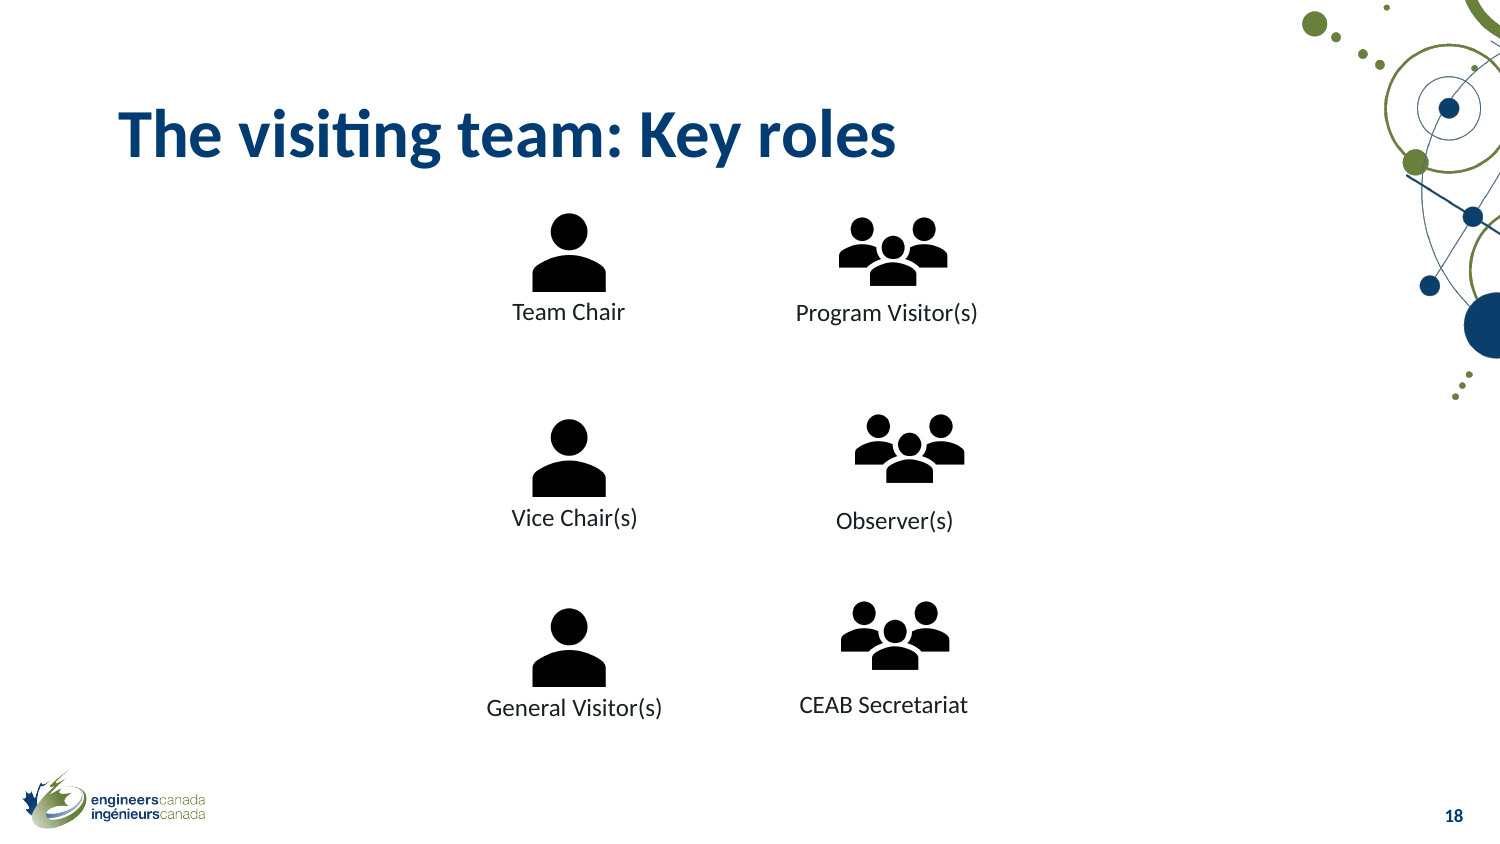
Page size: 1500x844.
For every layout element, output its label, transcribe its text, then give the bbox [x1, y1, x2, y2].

title The visiting team: Key roles [103, 16, 1397, 181]
picture [1227, 0, 1500, 520]
slide_number 18 [1423, 803, 1479, 827]
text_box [470, 189, 1029, 729]
picture [21, 767, 206, 830]
